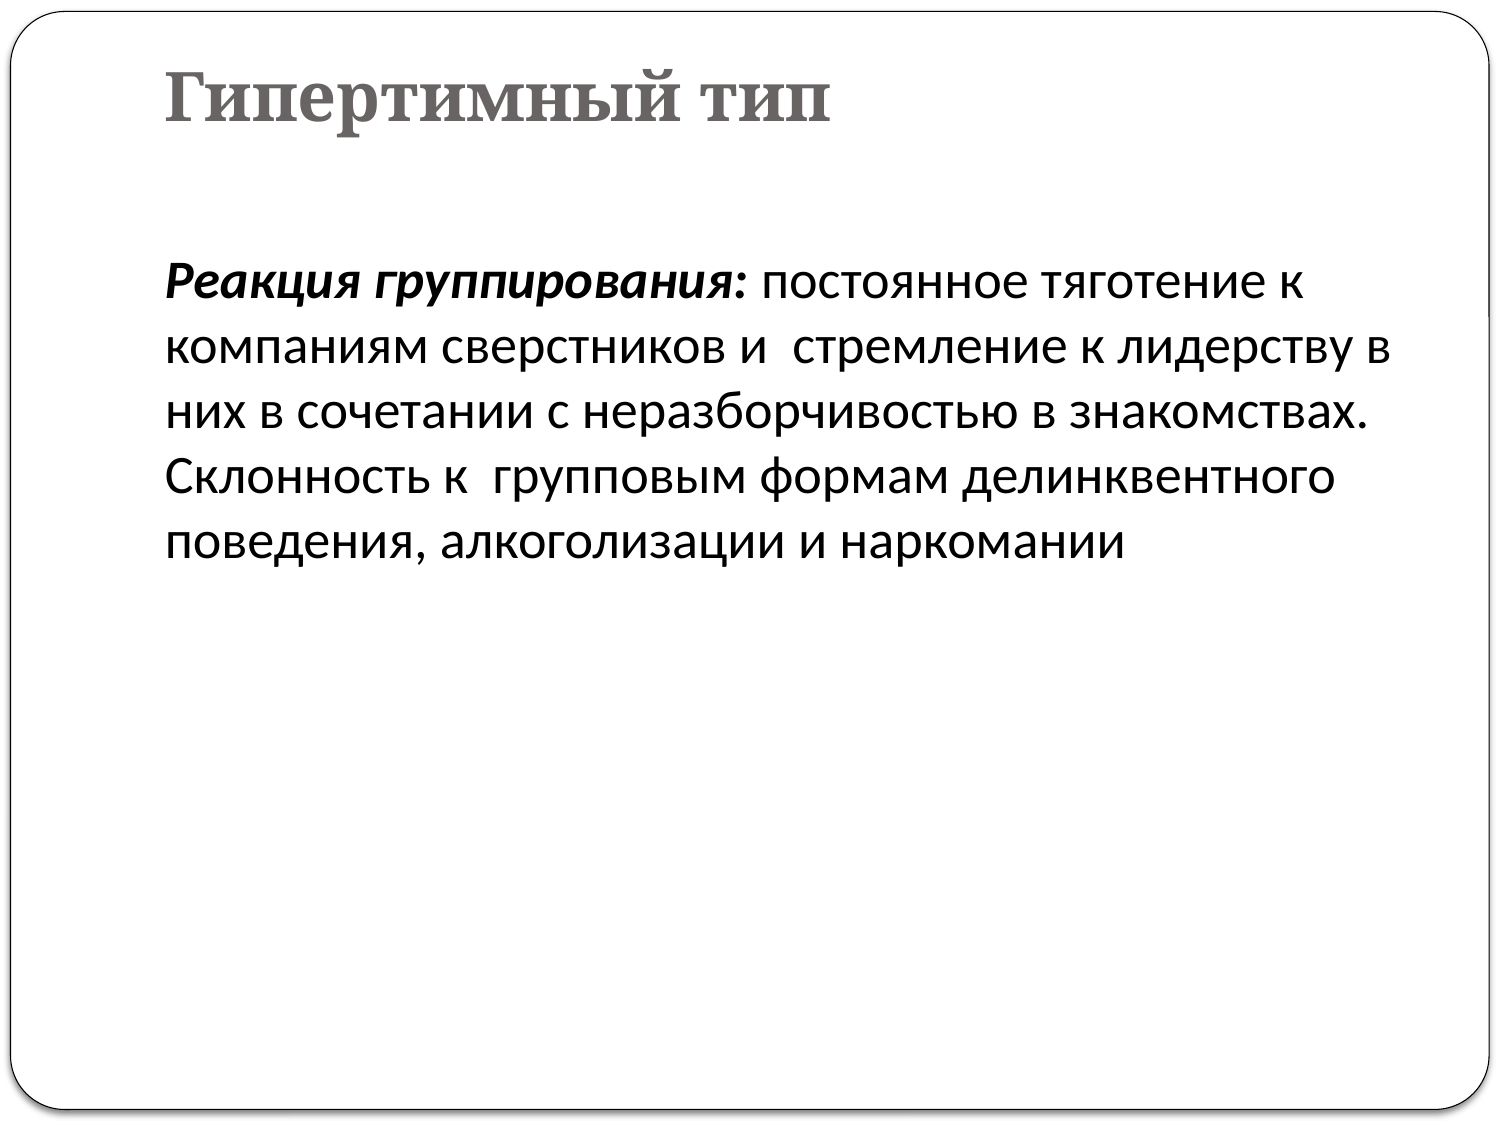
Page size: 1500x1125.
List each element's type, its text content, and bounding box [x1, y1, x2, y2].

list Реакция группирования: постоянное тяготение к компаниям сверстников и стремление к лидерству в них в сочетании с неразборчивостью в знакомствах. Склонность к групповым формам делинквентного поведения, алкоголизации и наркомании [150, 237, 1425, 988]
title Гипертимный тип [150, 45, 1425, 233]
